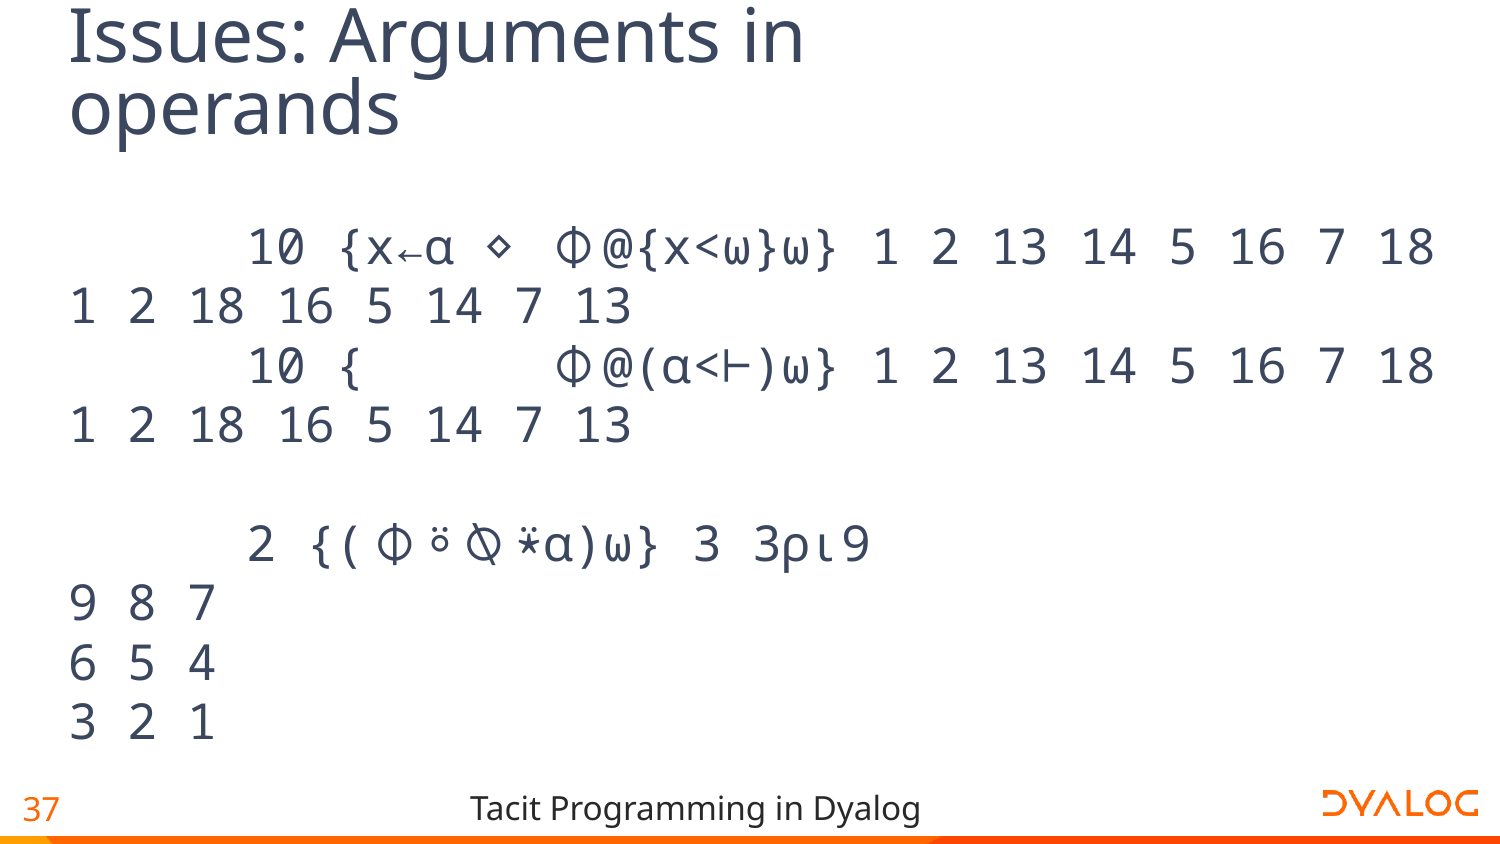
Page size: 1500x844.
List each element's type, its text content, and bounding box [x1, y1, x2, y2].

picture [1323, 790, 1478, 816]
title Issues: Arguments in operands [53, 43, 1121, 157]
picture [0, 836, 1500, 844]
list 10 {x←⍺ ⋄ ⌽@{x<⍵}⍵} 1 2 13 14 5 16 7 18 1 2 18 16 5 14 7 13 10 { ⌽@(⍺<⊢)⍵} 1 2 13 14 5 16 7 18 1 2 18 16 5 14 7 13 2 {(⌽⍤⍉⍣⍺)⍵} 3 3⍴⍳9 9 8 7 6 5 4 3 2 1 [53, 207, 1453, 777]
